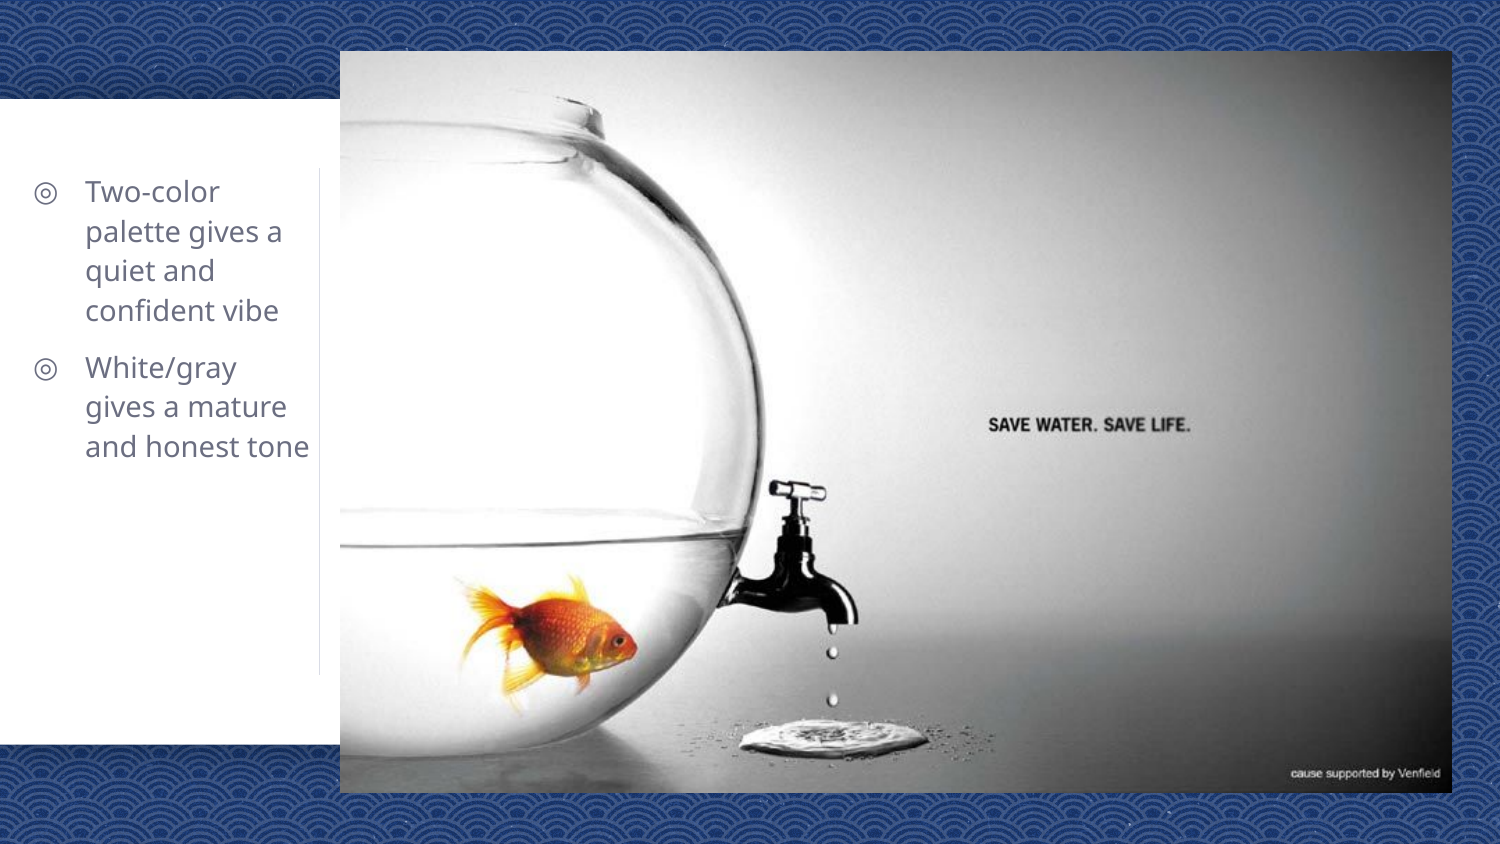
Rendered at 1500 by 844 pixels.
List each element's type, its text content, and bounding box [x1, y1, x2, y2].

picture [0, 1, 1500, 844]
title Two-color palette gives a quiet and confident vibe White/gray gives a mature and honest tone [10, 168, 314, 676]
